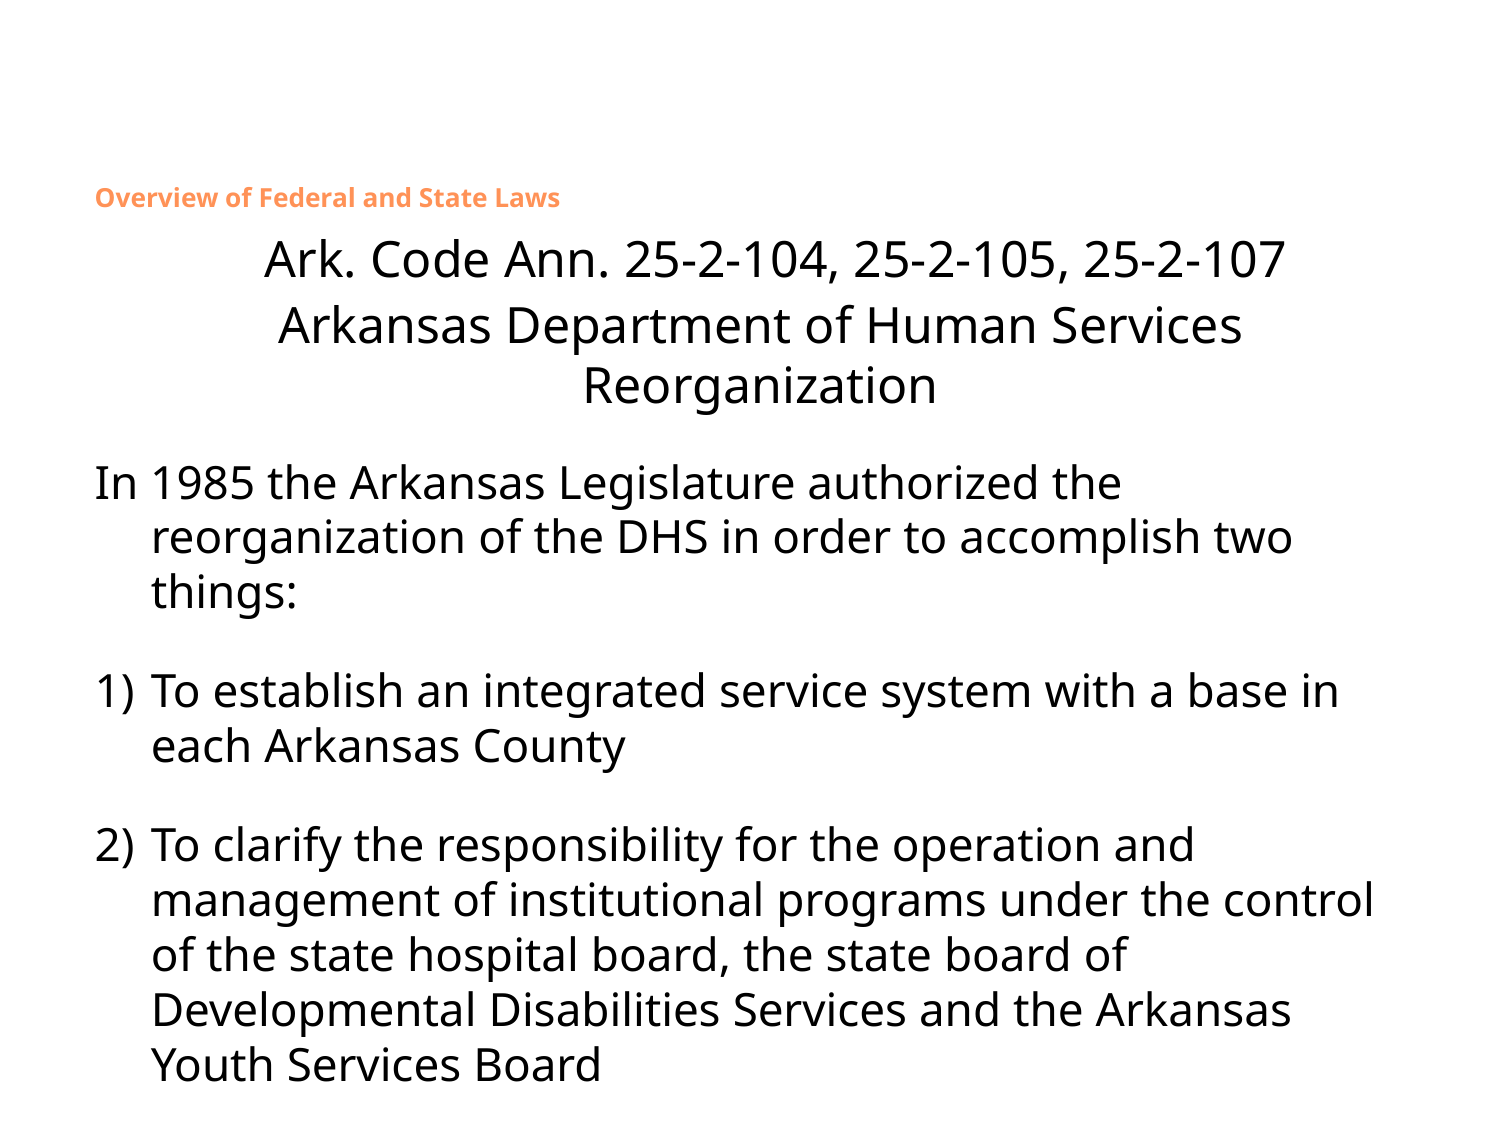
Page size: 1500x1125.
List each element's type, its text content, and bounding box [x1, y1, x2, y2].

text_box Arkansas Department of Human Services Reorganization [250, 286, 1271, 421]
text_box Ark. Code Ann. 25-2-104, 25-2-105, 25-2-107 [249, 220, 1302, 295]
title Overview of Federal and State Laws [79, 44, 1429, 221]
text_box In 1985 the Arkansas Legislature authorized the reorganization of the DHS in order to accomplish two things: To establish an integrated service system with a base in each Arkansas County To clarify the responsibility for the operation and management of institutional programs under the control of the state hospital board, the state board of Developmental Disabilities Services and the Arkansas Youth Services Board [79, 445, 1406, 1098]
